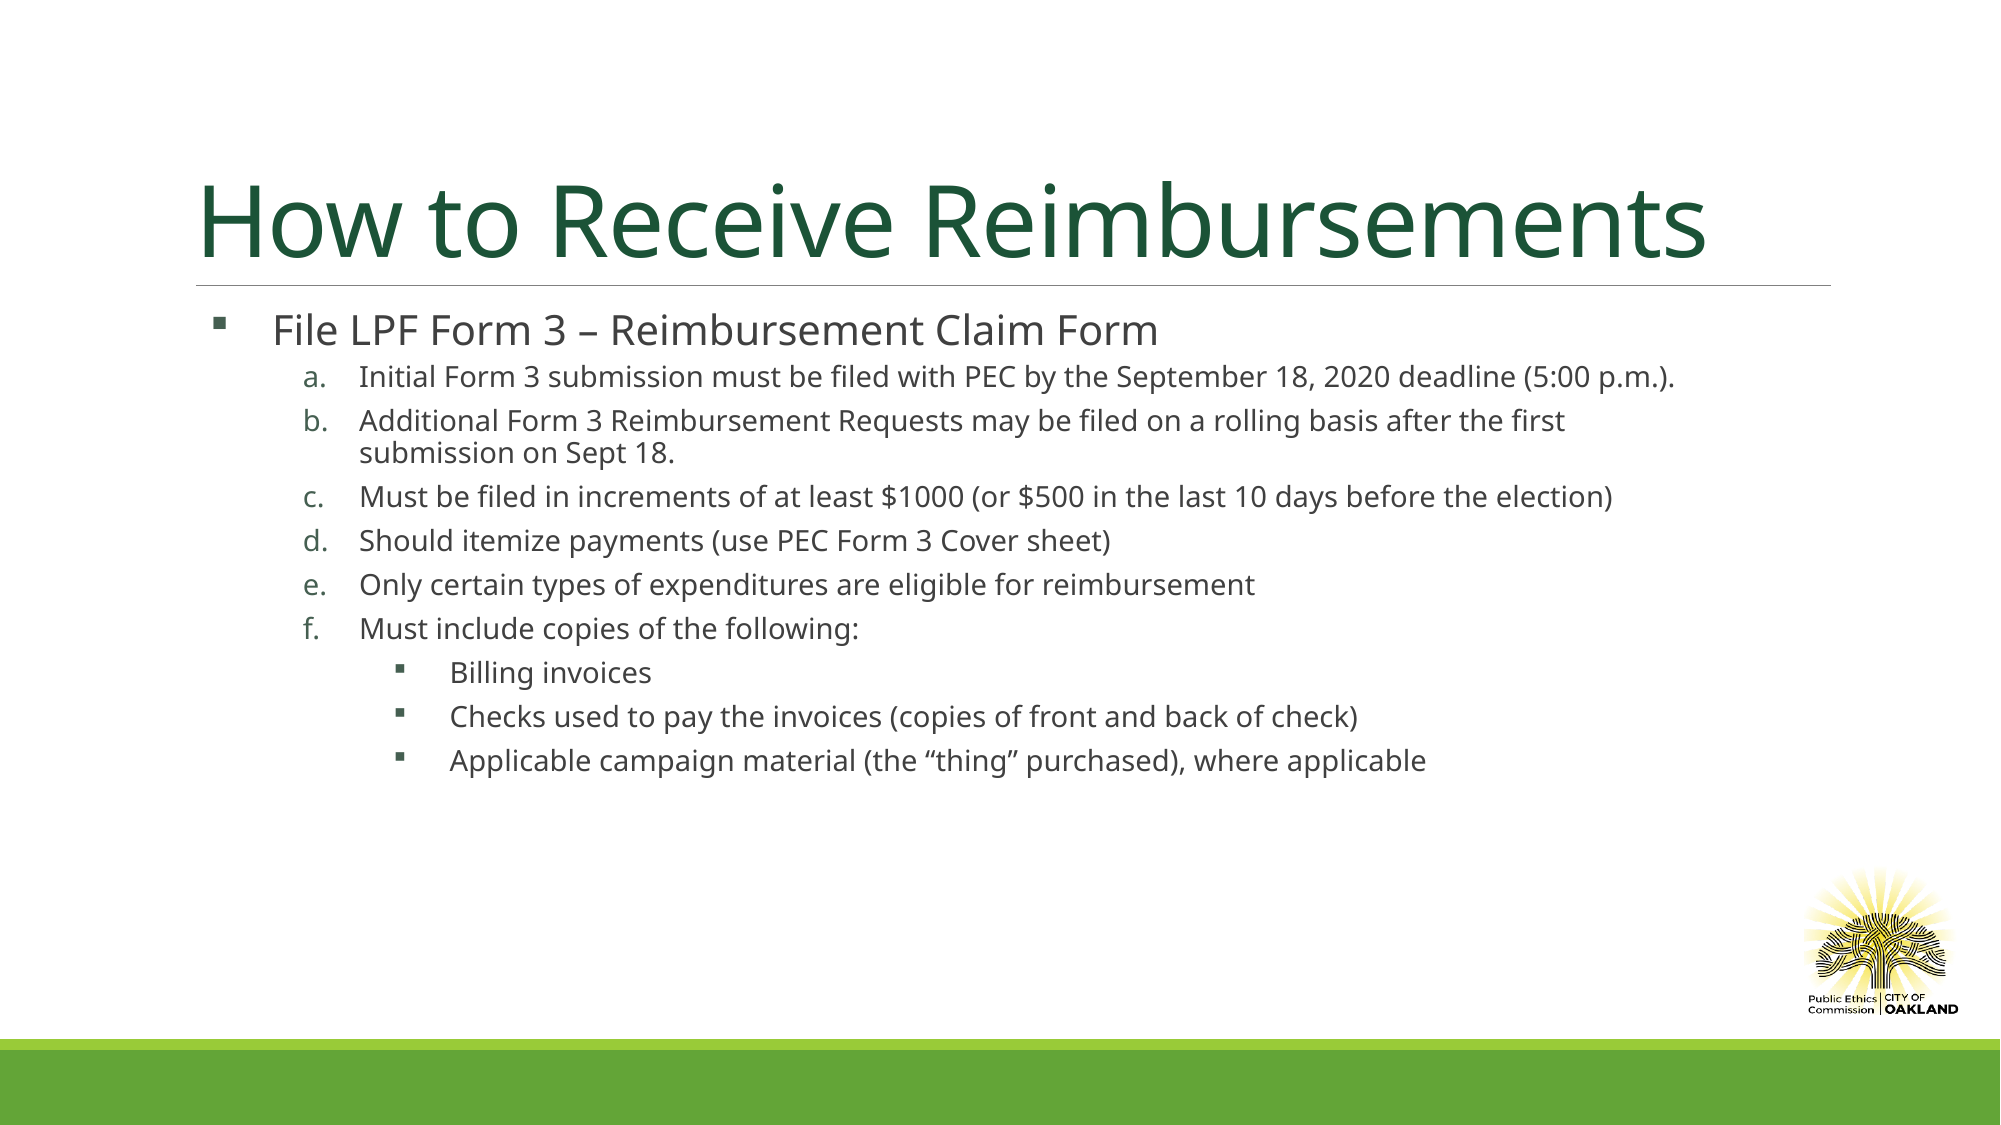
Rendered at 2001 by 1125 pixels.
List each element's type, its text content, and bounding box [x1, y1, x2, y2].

picture [1804, 861, 1964, 1016]
title How to Receive Reimbursements [180, 154, 1830, 285]
list File LPF Form 3 – Reimbursement Claim Form Initial Form 3 submission must be filed with PEC by the September 18, 2020 deadline (5:00 p.m.). Additional Form 3 Reimbursement Requests may be filed on a rolling basis after the first submission on Sept 18. Must be filed in increments of at least $1000 (or $500 in the last 10 days before the election) Should itemize payments (use PEC Form 3 Cover sheet) Only certain types of expenditures are eligible for reimbursement Must include copies of the following: Billing invoices Checks used to pay the invoices (copies of front and back of check) Applicable campaign material (the “thing” purchased), where applicable [210, 301, 1716, 1015]
